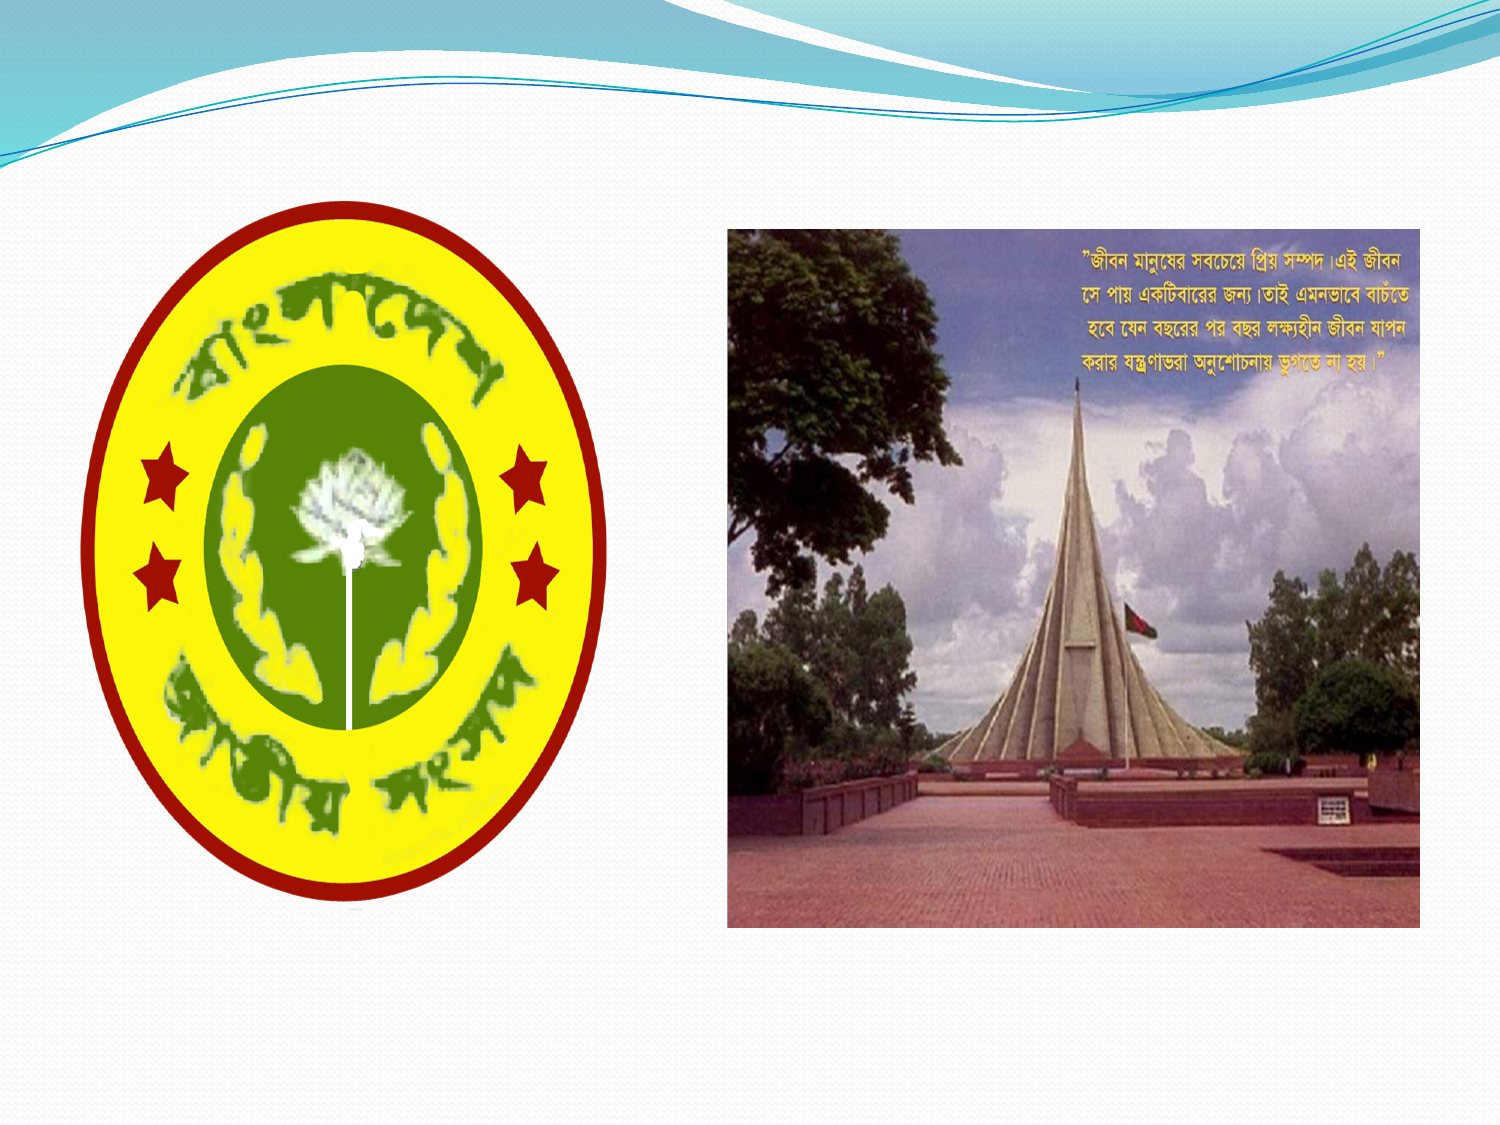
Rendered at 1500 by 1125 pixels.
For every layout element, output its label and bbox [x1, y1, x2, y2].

picture [80, 197, 1420, 928]
